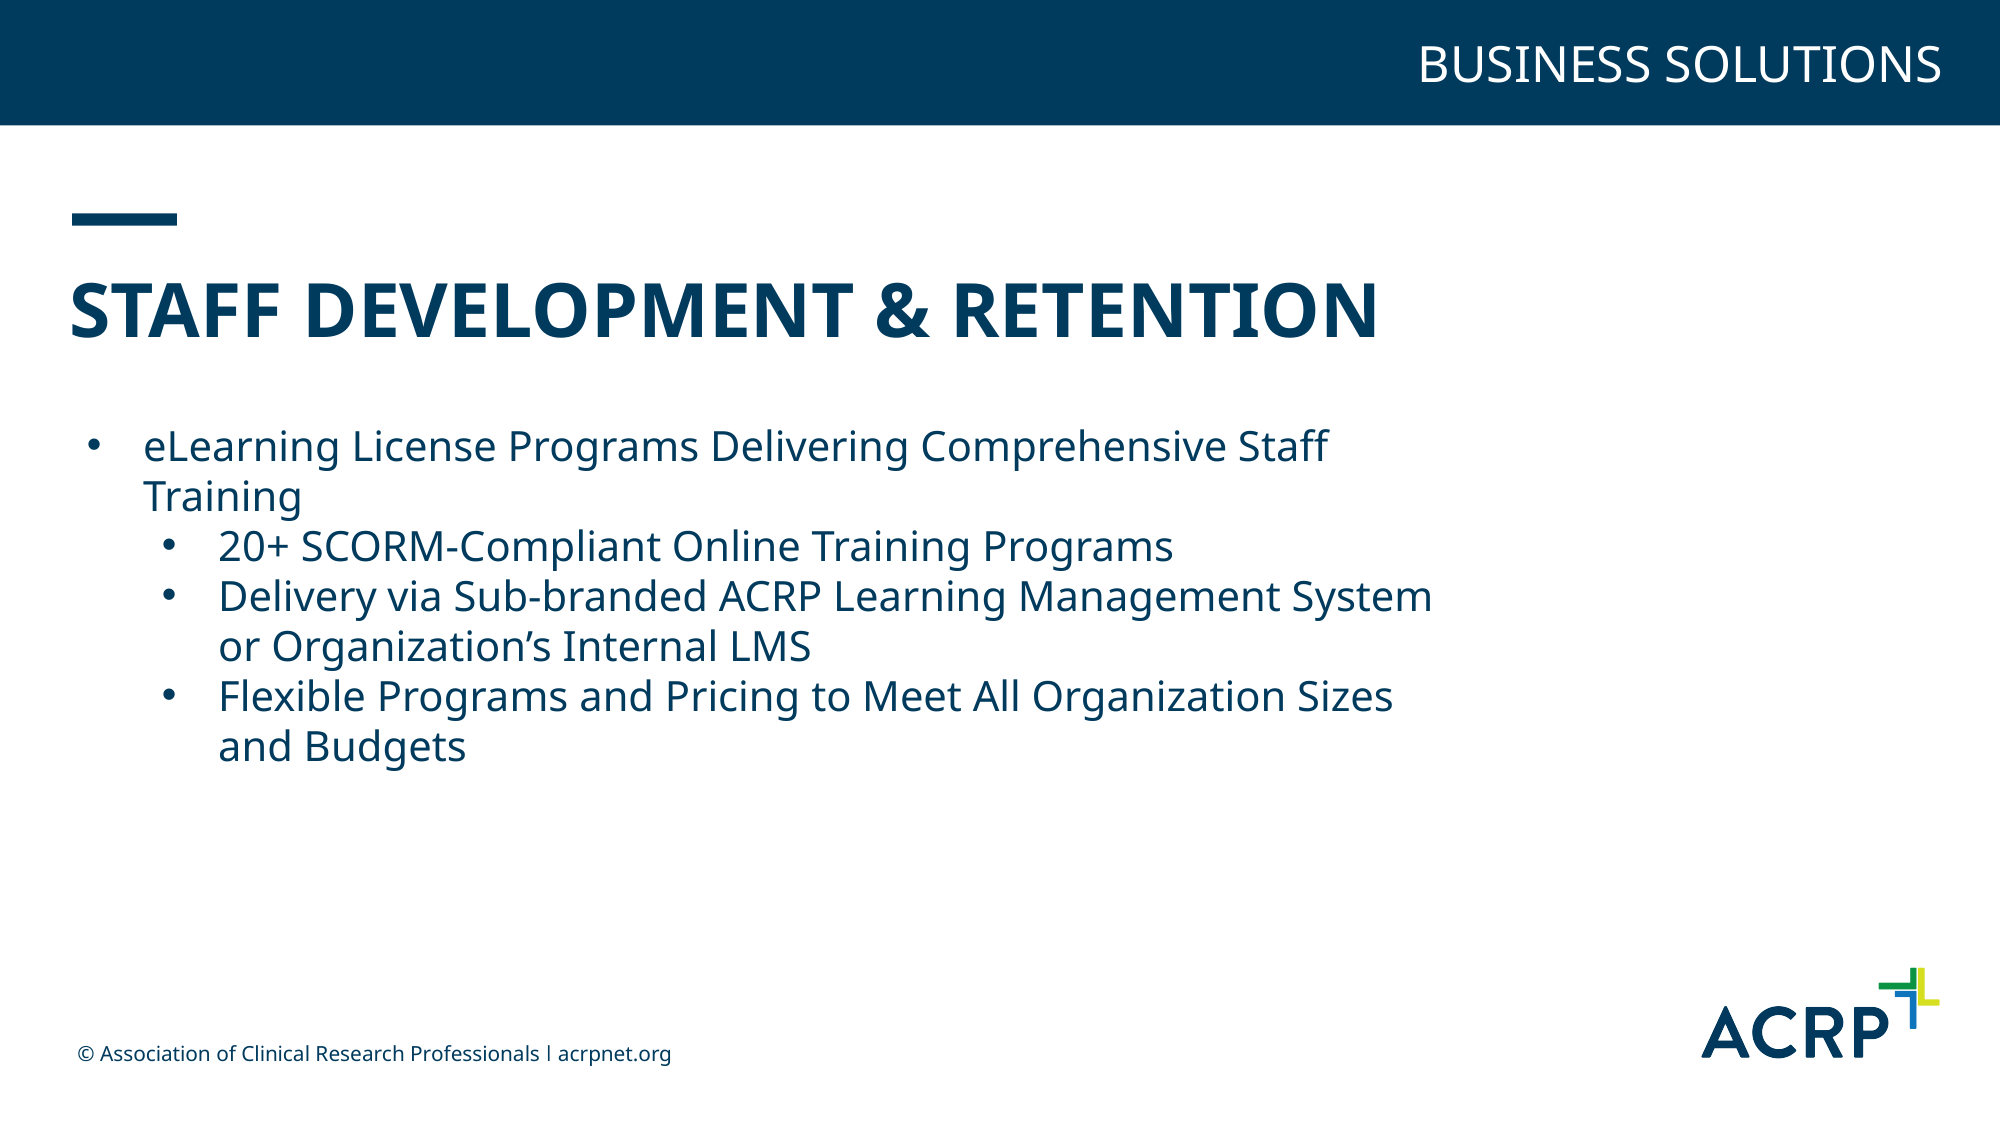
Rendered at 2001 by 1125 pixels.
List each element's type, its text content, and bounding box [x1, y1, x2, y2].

text_box STAFF DEVELOPMENT & RETENTION [54, 255, 1952, 360]
text_box eLearning License Programs Delivering Comprehensive Staff Training 20+ SCORM-Compliant Online Training Programs Delivery via Sub-branded ACRP Learning Management System or Organization’s Internal LMS Flexible Programs and Pricing to Meet All Organization Sizes and Budgets [72, 412, 1476, 777]
text_box © Association of Clinical Research Professionals ǀ acrpnet.org [62, 1032, 687, 1073]
picture [1683, 881, 1952, 1125]
text_box BUSINESS SOLUTIONS [1121, 24, 1958, 100]
text_box [0, 0, 2000, 126]
text_box [71, 212, 178, 227]
